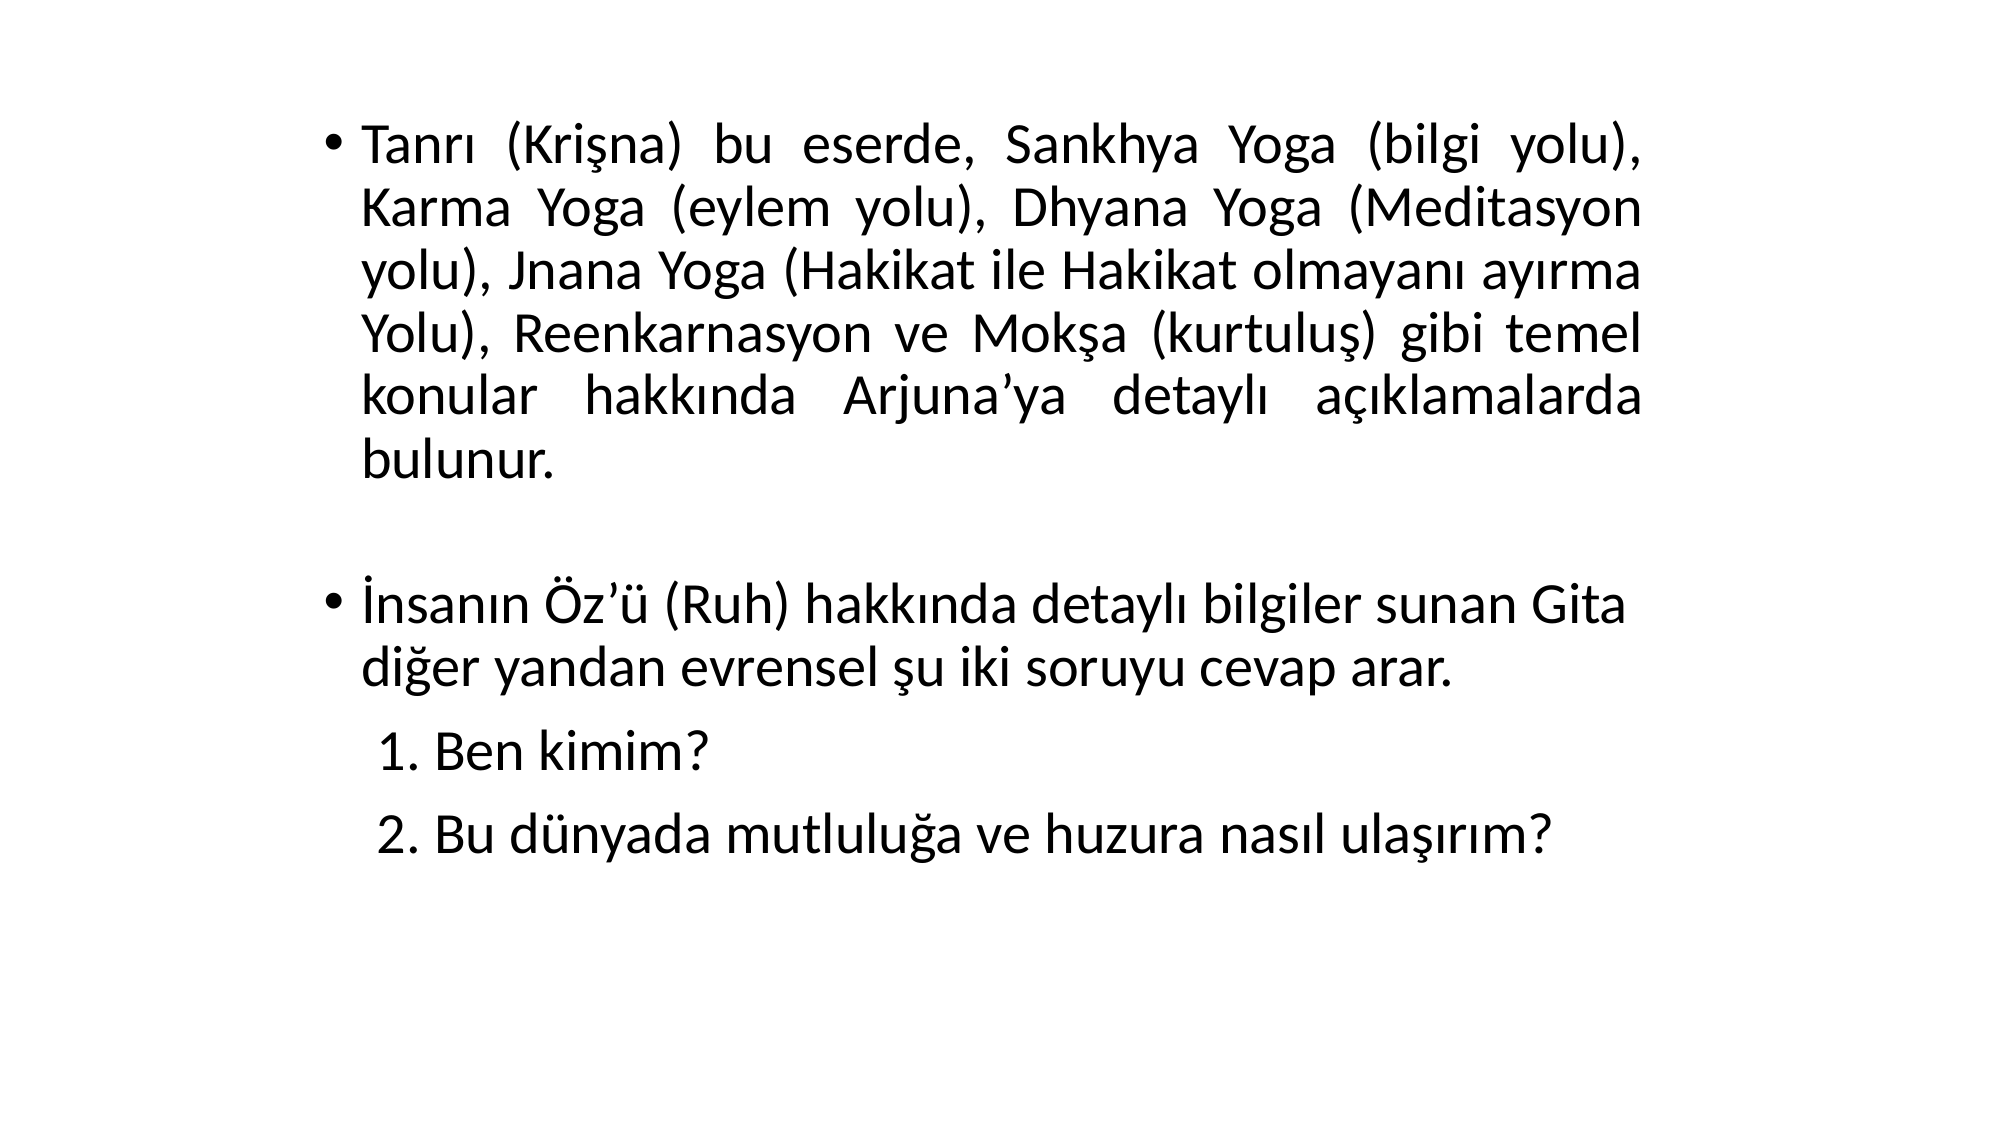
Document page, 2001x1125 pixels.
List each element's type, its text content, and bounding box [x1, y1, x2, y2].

list Tanrı (Krişna) bu eserde, Sankhya Yoga (bilgi yolu), Karma Yoga (eylem yolu), Dhyana Yoga (Meditasyon yolu), Jnana Yoga (Hakikat ile Hakikat olmayanı ayırma Yolu), Reenkarnasyon ve Mokşa (kurtuluş) gibi temel konular hakkında Arjuna’ya detaylı açıklamalarda bulunur. İnsanın Öz’ü (Ruh) hakkında detaylı bilgiler sunan Gita diğer yandan evrensel şu iki soruyu cevap arar. 1. Ben kimim? 2. Bu dünyada mutluluğa ve huzura nasıl ulaşırım? [308, 105, 1659, 1055]
